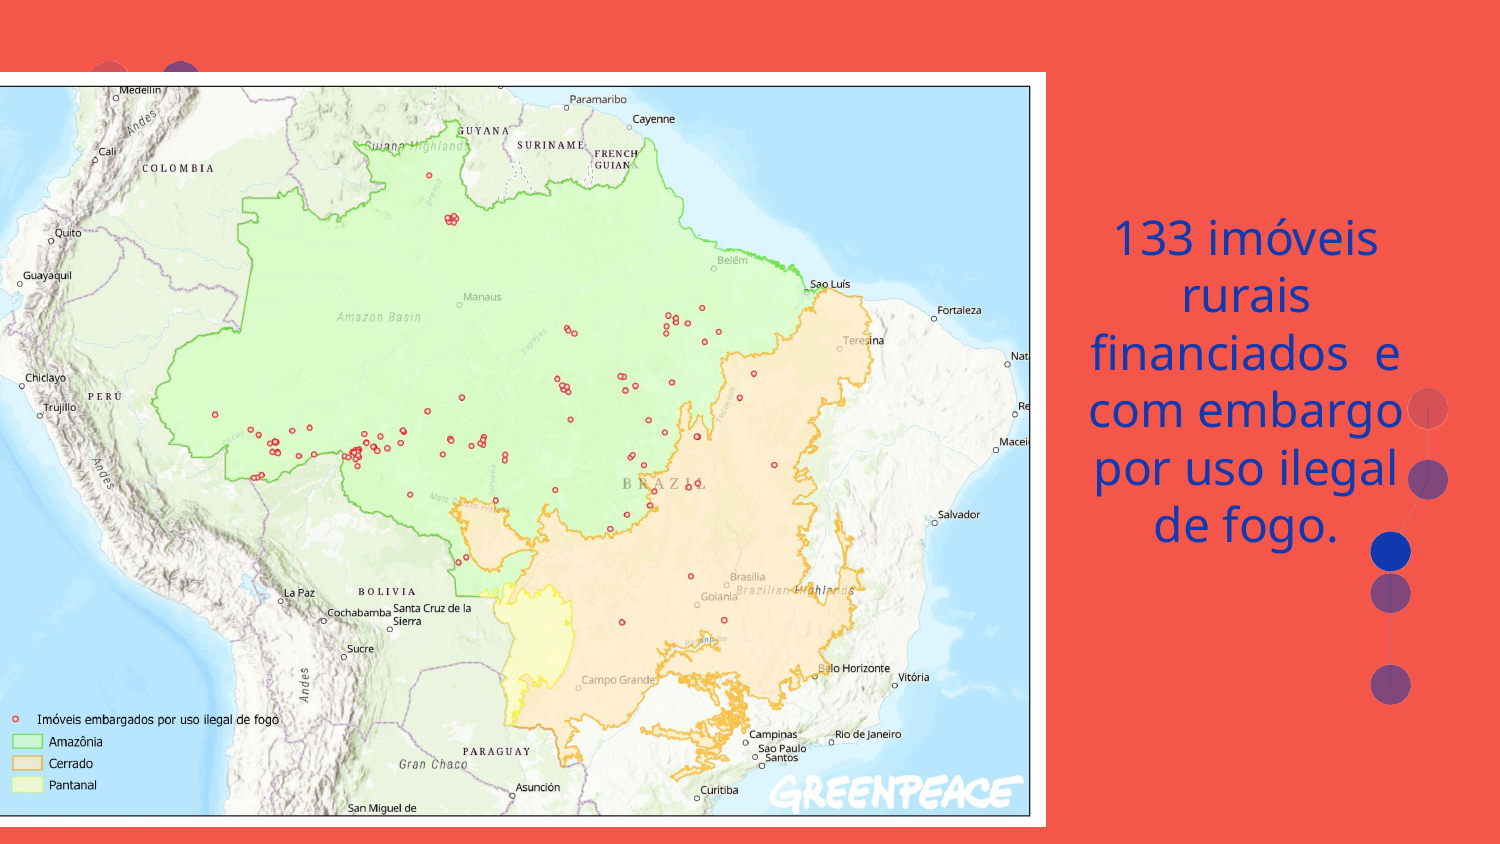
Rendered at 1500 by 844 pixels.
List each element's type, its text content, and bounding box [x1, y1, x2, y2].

picture [0, 61, 1047, 827]
text_box 133 imóveis rurais financiados e com embargo por uso ilegal de fogo. [1051, 142, 1448, 617]
picture [1371, 617, 1448, 704]
